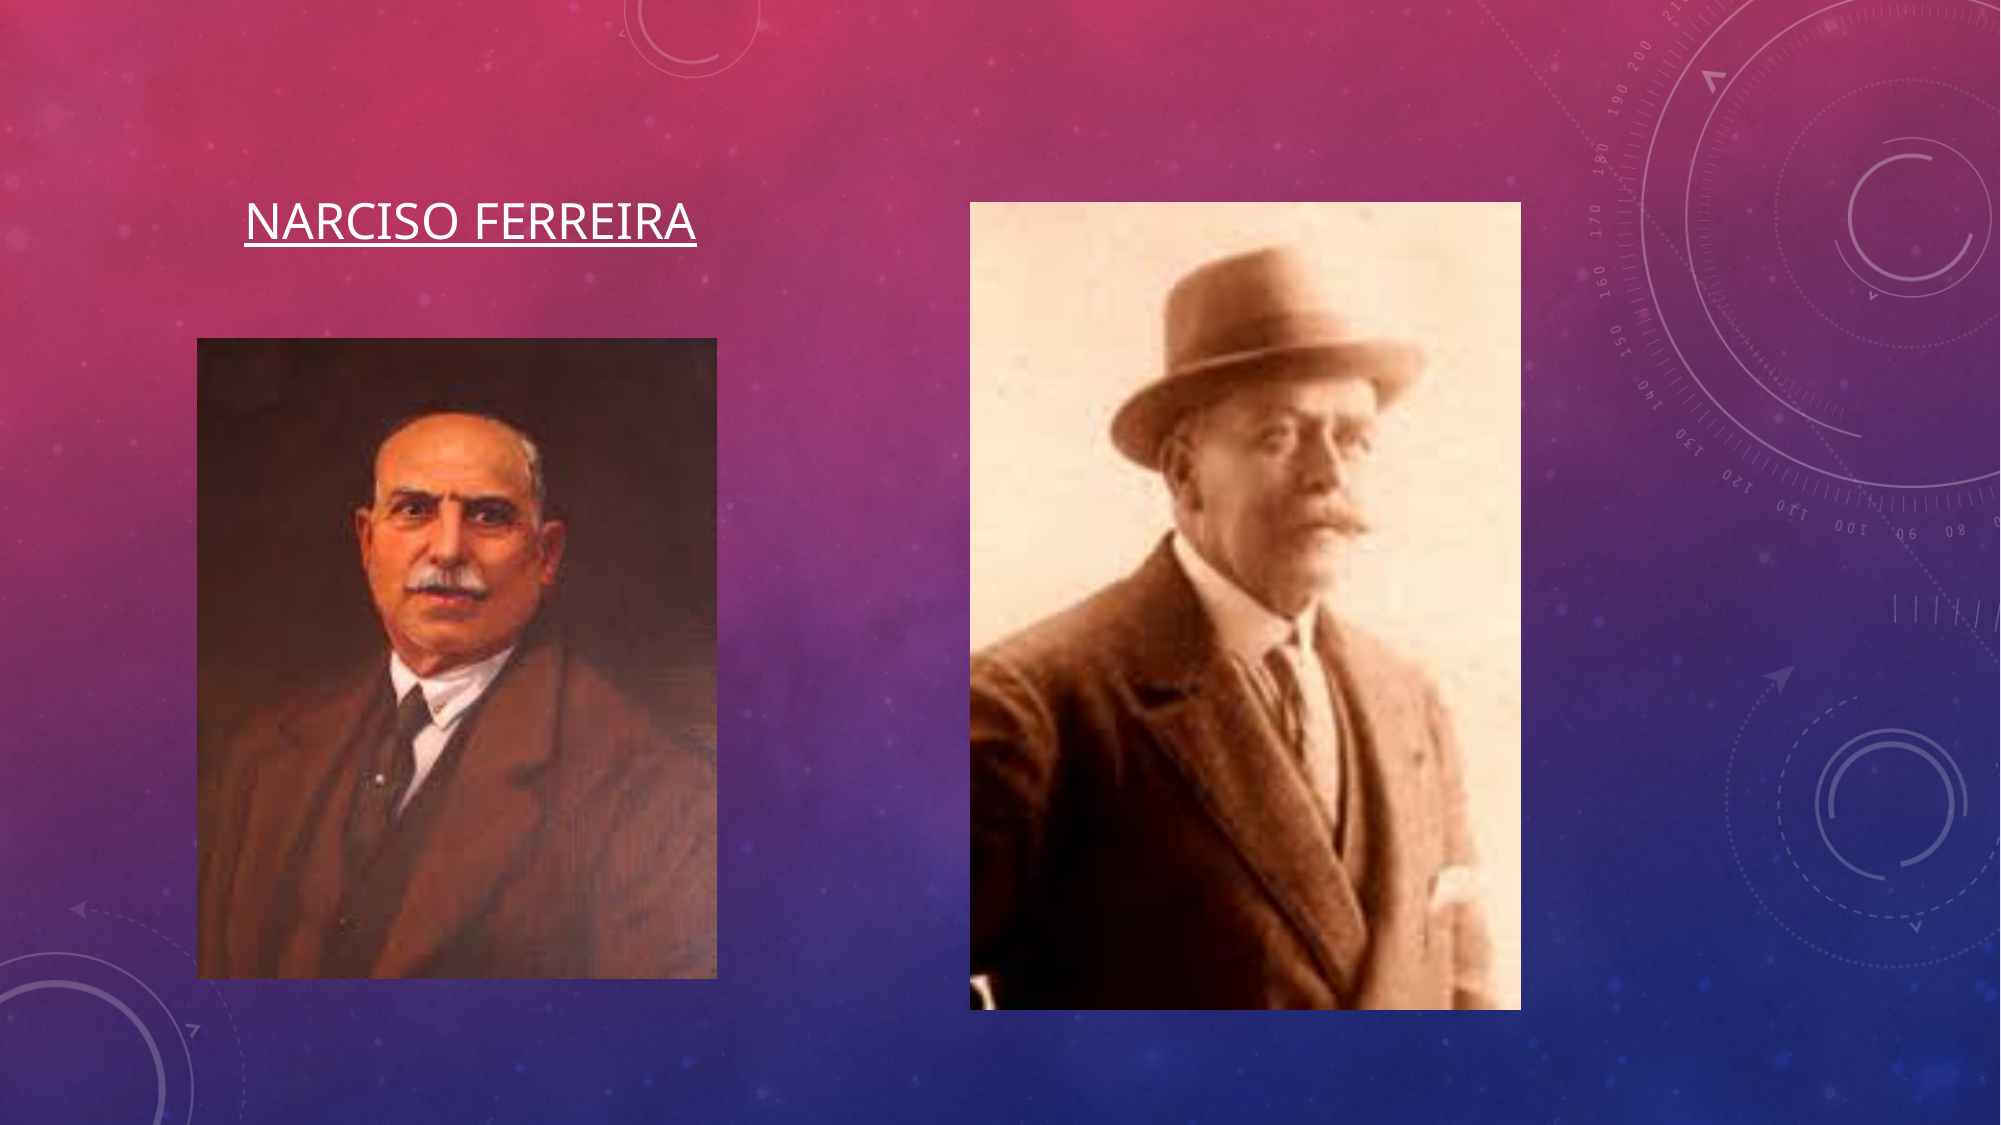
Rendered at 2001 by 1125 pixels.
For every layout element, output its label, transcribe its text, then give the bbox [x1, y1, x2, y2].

title Narciso ferreira [229, 99, 1892, 339]
picture [0, 0, 2001, 1125]
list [970, 202, 1521, 1010]
